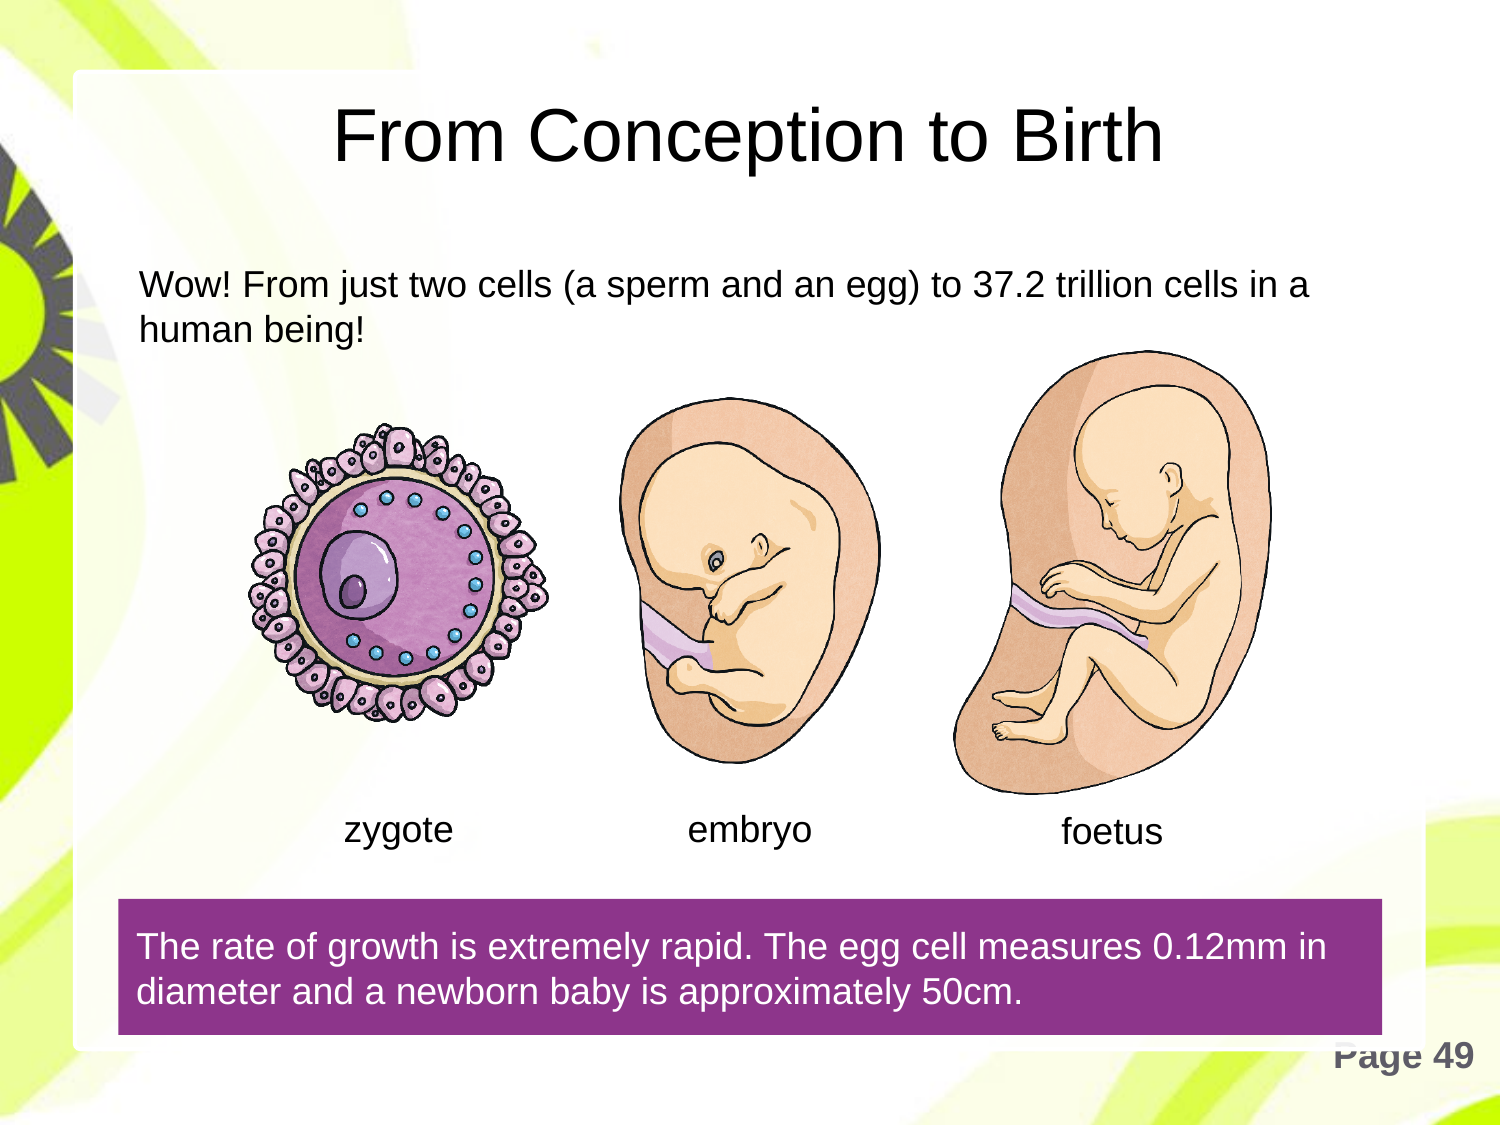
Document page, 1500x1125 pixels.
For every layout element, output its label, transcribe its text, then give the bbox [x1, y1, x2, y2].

text_box zygote [327, 797, 470, 858]
text_box embryo [666, 797, 833, 858]
text_box The rate of growth is extremely rapid. The egg cell measures 0.12mm in diameter and a newborn baby is approximately 50cm. [118, 898, 1383, 1035]
text_box foetus [1041, 802, 1184, 860]
picture [0, 0, 1500, 1125]
text_box Wow! From just two cells (a sperm and an egg) to 37.2 trillion cells in a human being! [123, 252, 1376, 358]
title From Conception to Birth [75, 78, 1424, 242]
